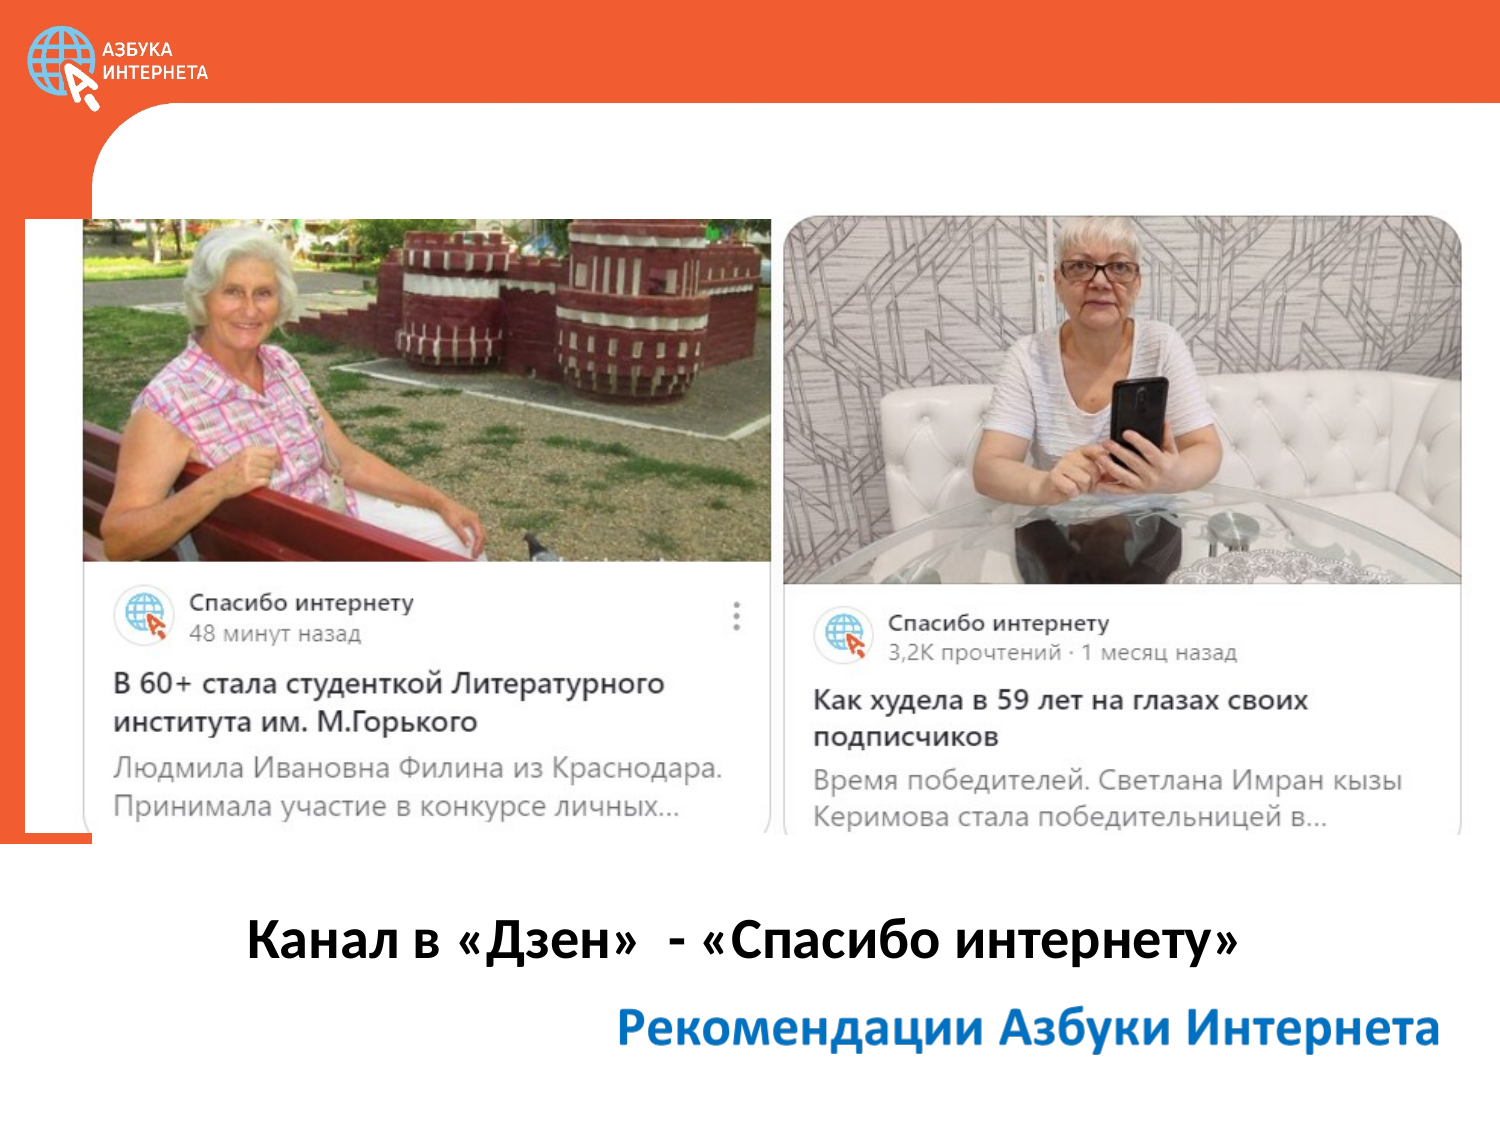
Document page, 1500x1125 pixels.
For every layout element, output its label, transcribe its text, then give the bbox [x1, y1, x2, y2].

picture [0, 0, 1500, 844]
picture [582, 976, 1476, 1093]
text_box Канал в «Дзен» - «Спасибо интернету» [232, 893, 1259, 978]
